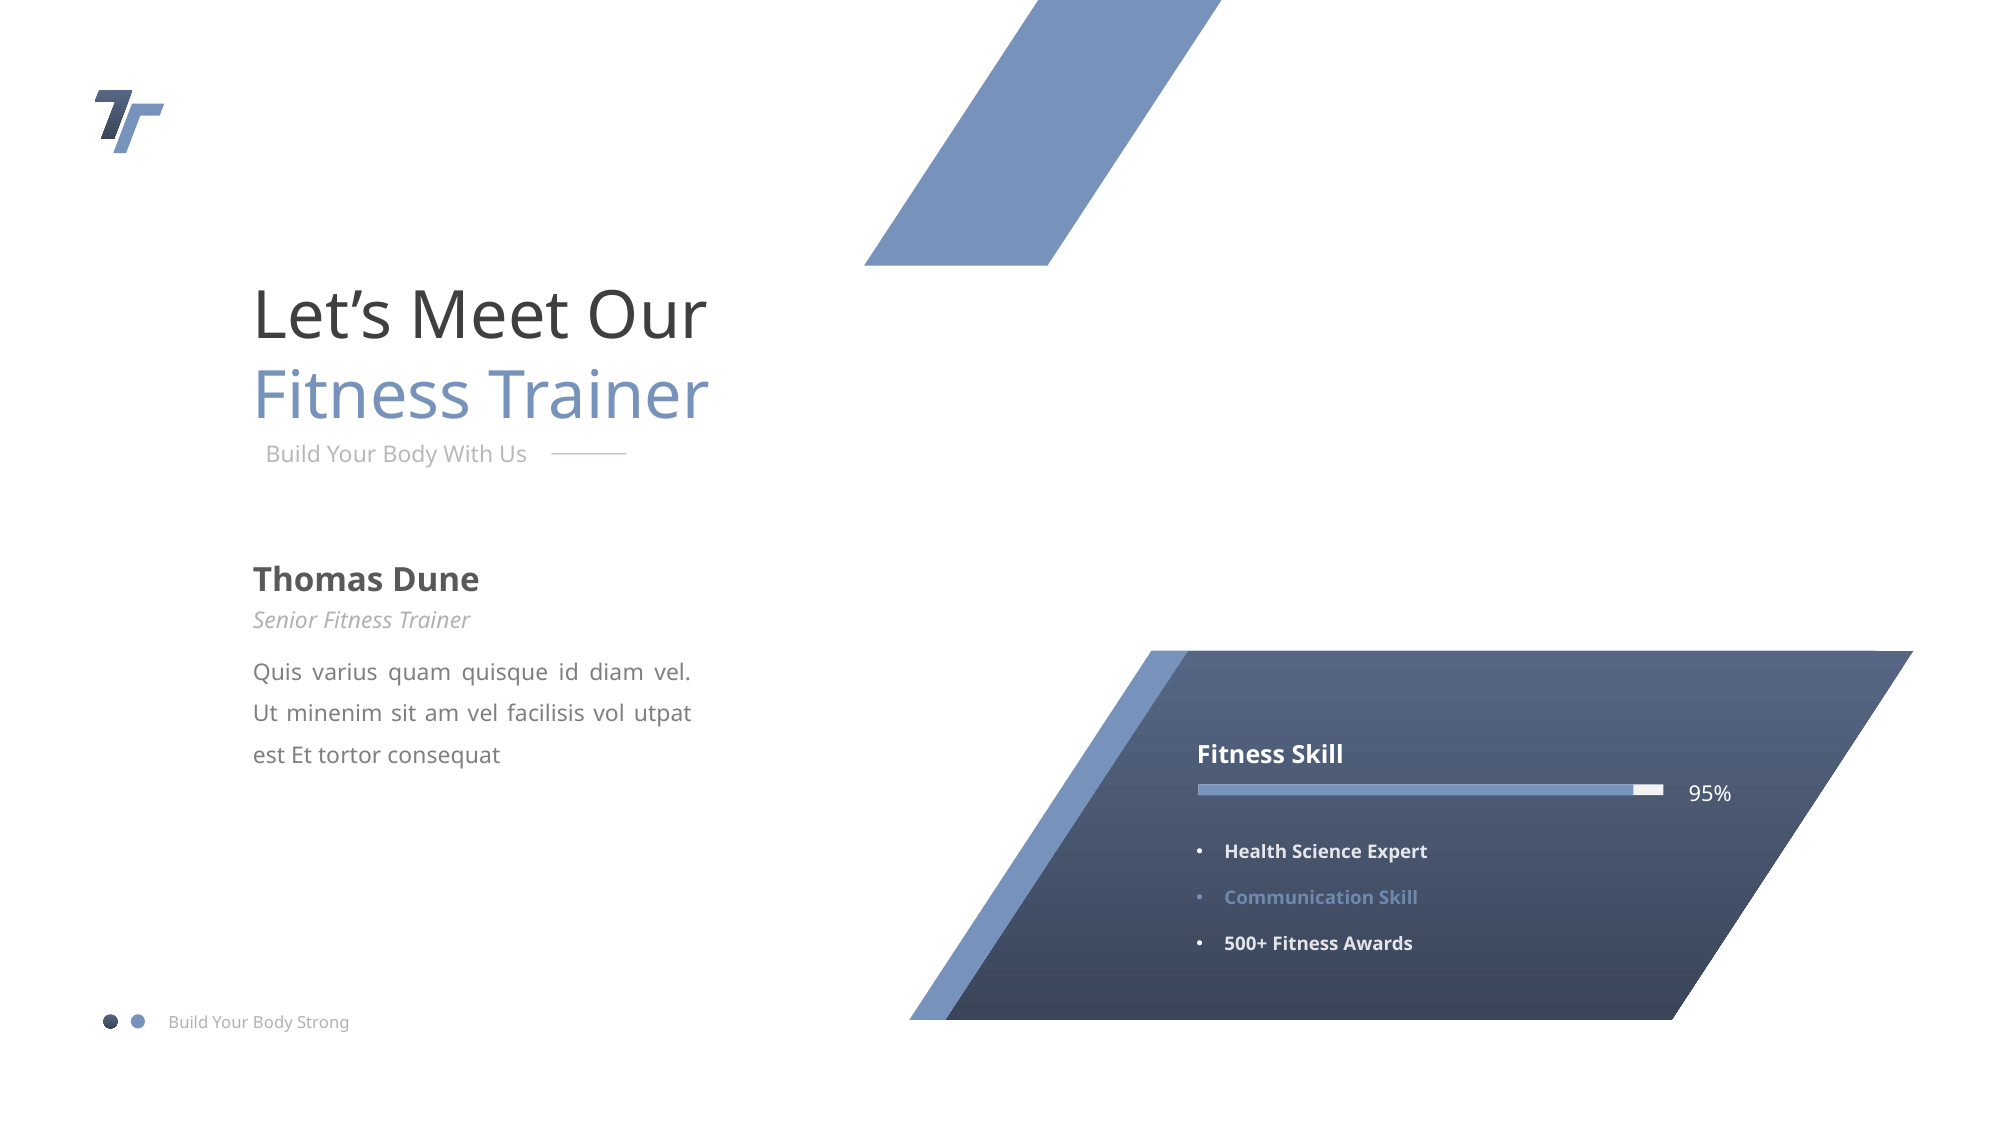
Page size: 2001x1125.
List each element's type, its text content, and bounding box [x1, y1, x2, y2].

text_box Senior Fitness Trainer [238, 606, 510, 636]
text_box Build Your Body With Us [250, 431, 510, 475]
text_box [103, 1014, 146, 1029]
text_box Let’s Meet Our Fitness Trainer [238, 264, 510, 439]
text_box Thomas Dune [238, 531, 510, 606]
picture [510, 0, 2000, 1125]
text_box Build Your Body Strong [153, 1004, 365, 1039]
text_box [94, 89, 165, 154]
text_box Quis varius quam quisque id diam vel. Ut minenim sit am vel facilisis vol utpat est Et tortor consequat [238, 636, 510, 775]
